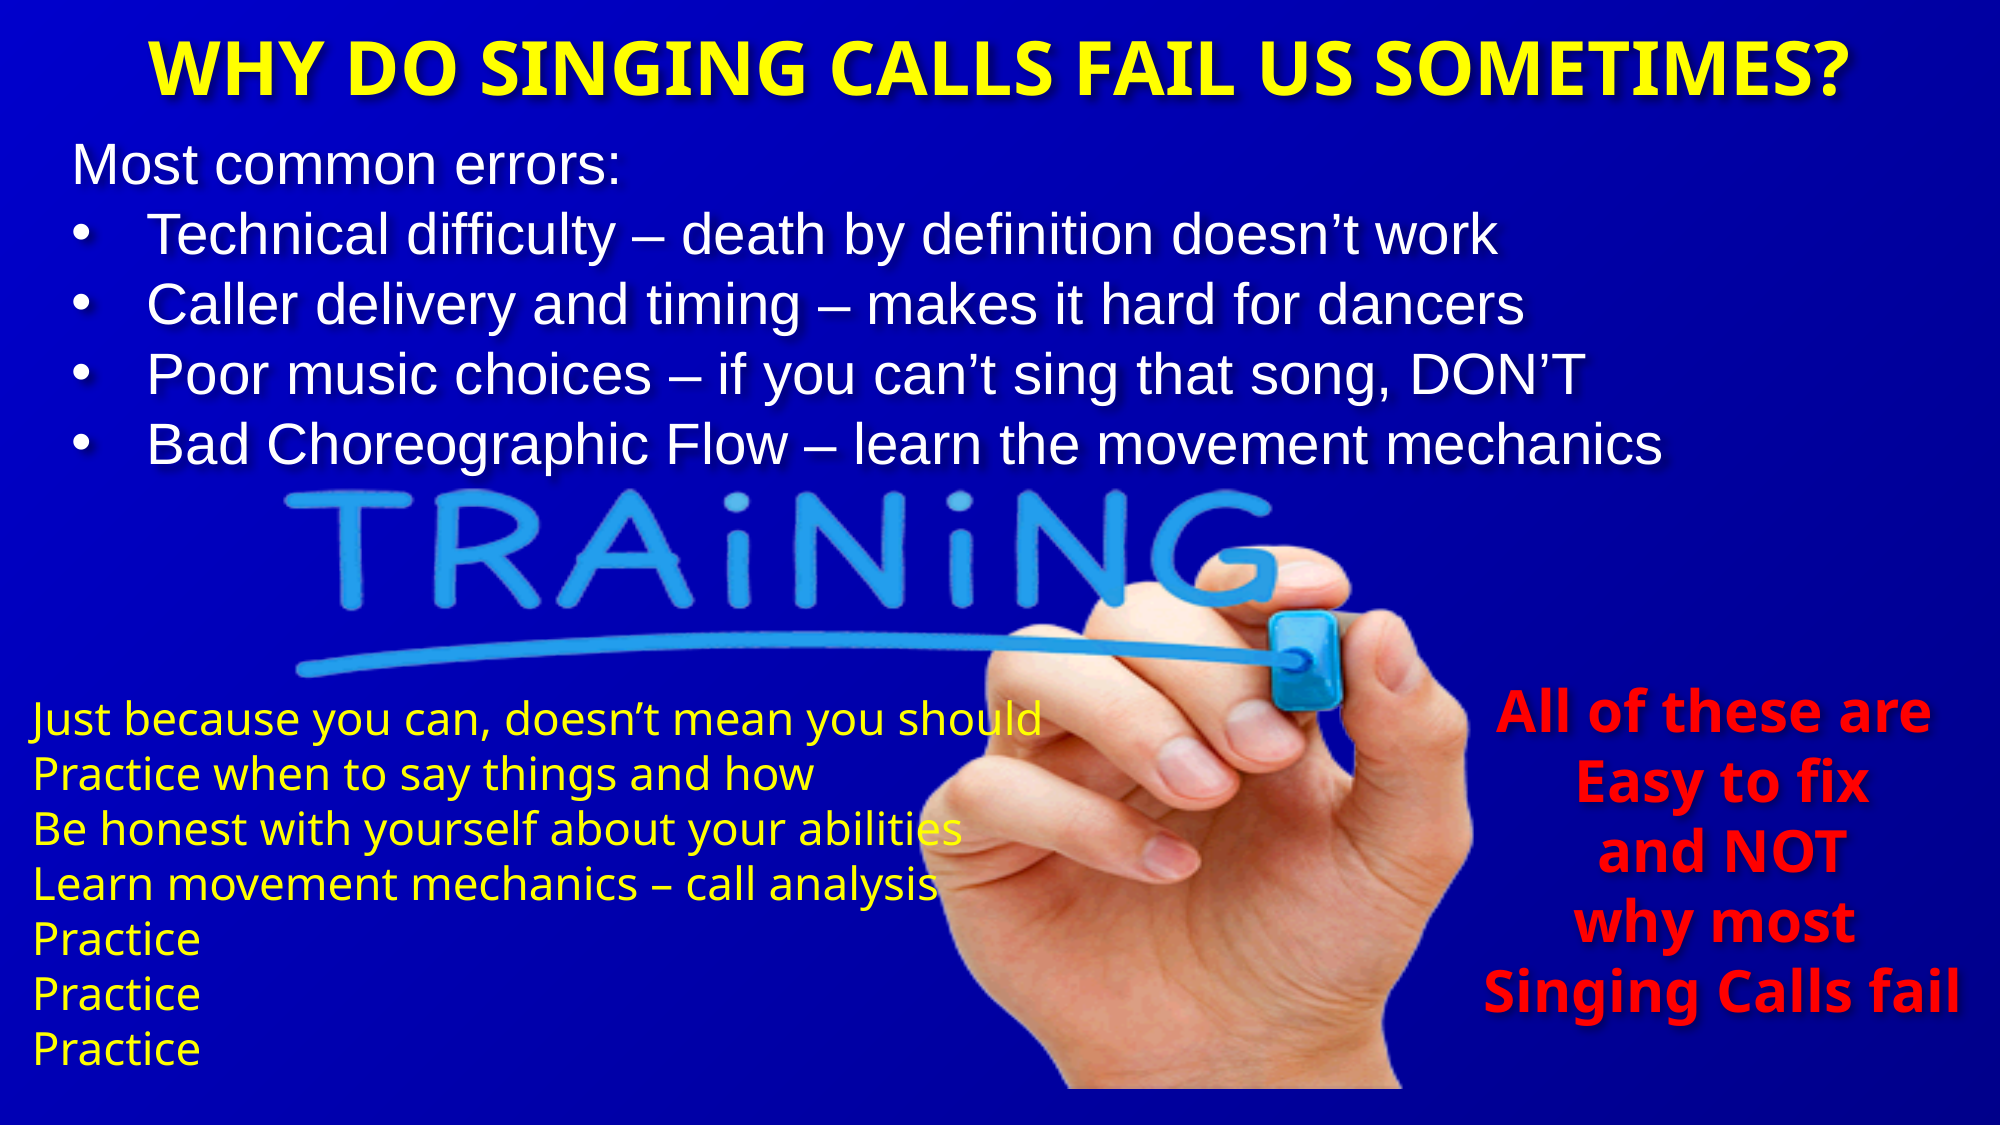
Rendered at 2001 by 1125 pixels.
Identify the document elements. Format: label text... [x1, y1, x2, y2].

text_box Just because you can, doesn’t mean you should Practice when to say things and how Be honest with yourself about your abilities Learn movement mechanics – call analysis Practice Practice Practice [0, 682, 276, 1082]
text_box Most common errors: Technical difficulty – death by definition doesn’t work Caller delivery and timing – makes it hard for dancers Poor music choices – if you can’t sing that song, DON’T Bad Choreographic Flow – learn the movement mechanics [57, 118, 1763, 484]
text_box All of these are Easy to fix and NOT why most Singing Calls fail [1482, 667, 1985, 1032]
picture [282, 487, 1477, 1089]
text_box WHY DO SINGING CALLS FAIL US SOMETIMES? [0, 12, 2000, 118]
